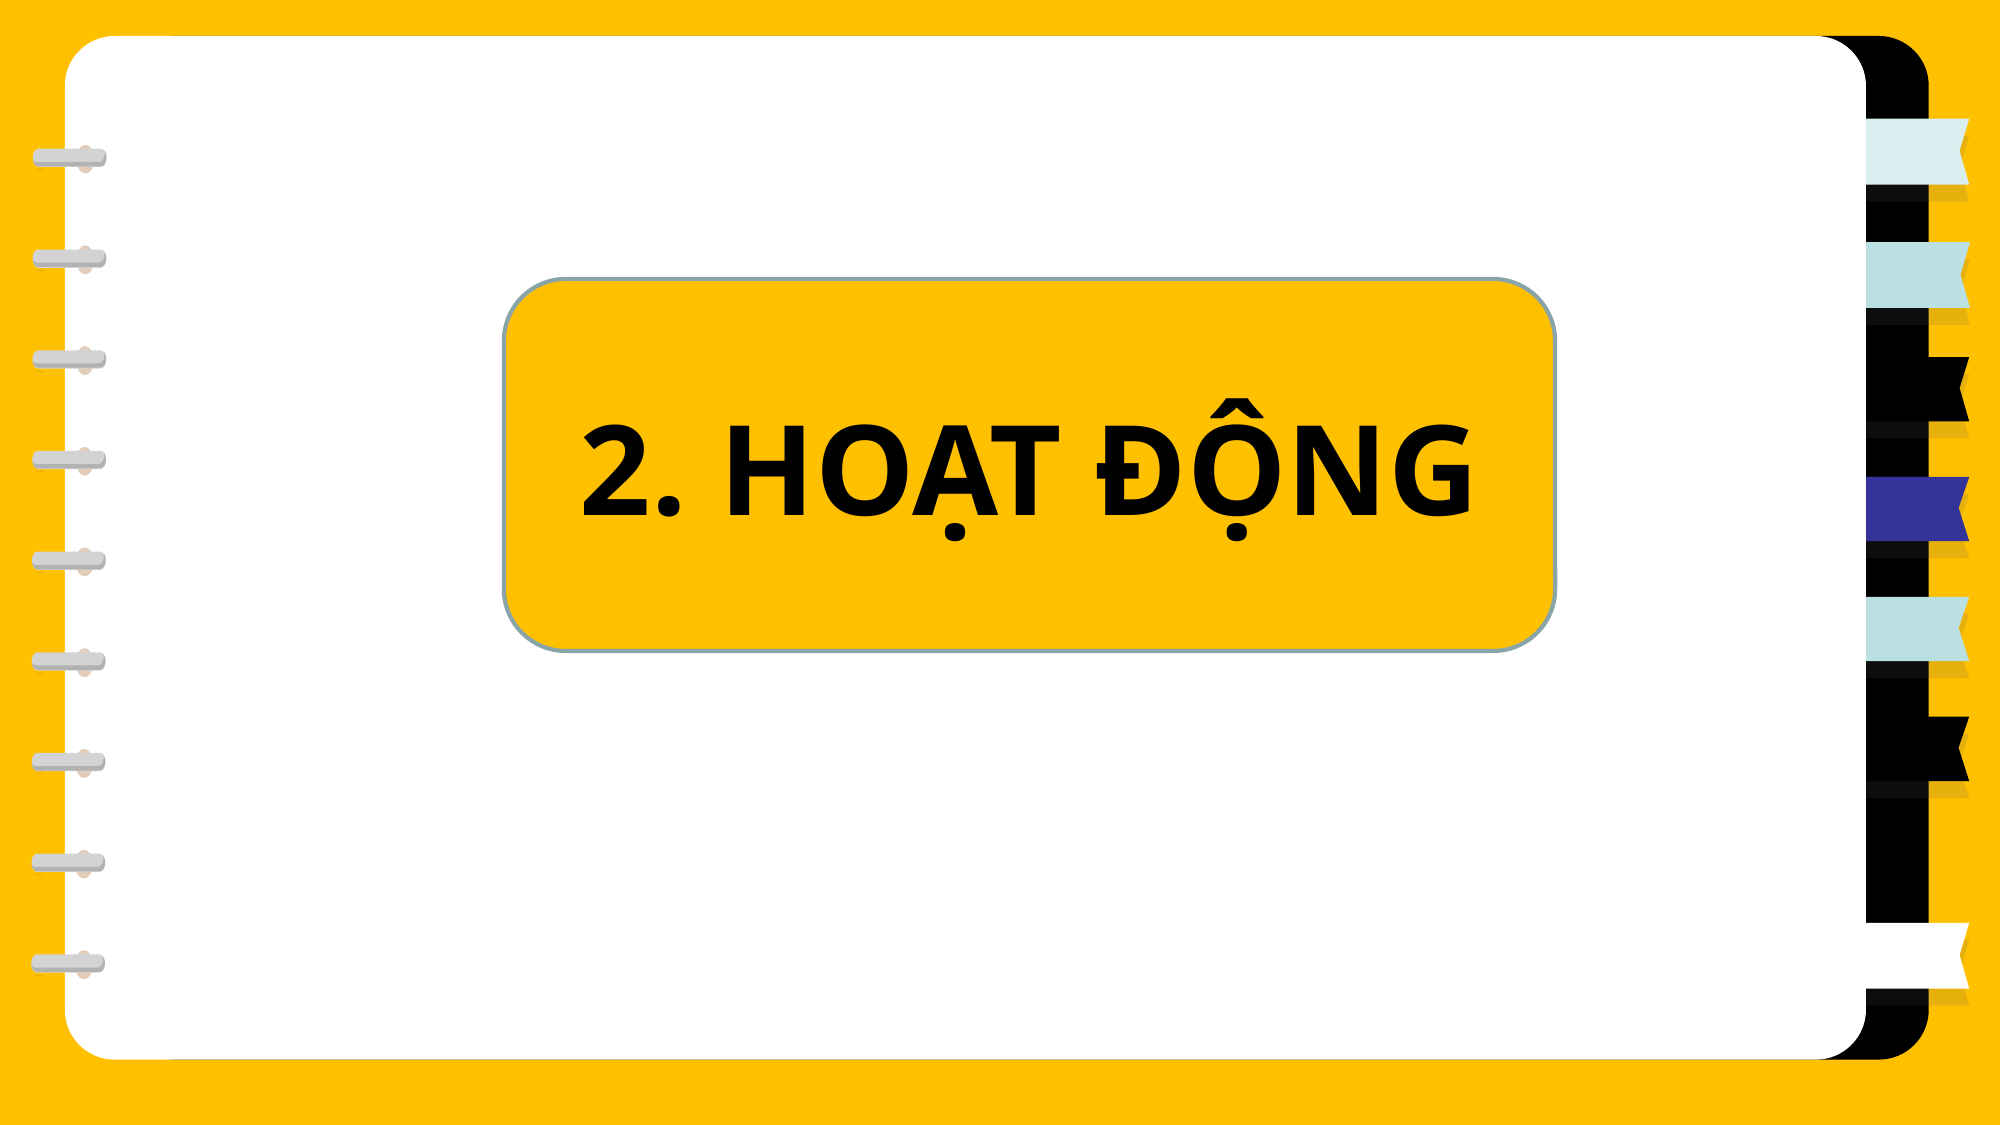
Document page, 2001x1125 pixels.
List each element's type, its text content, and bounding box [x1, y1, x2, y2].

text_box 2. HOẠT ĐỘNG [501, 276, 1558, 654]
